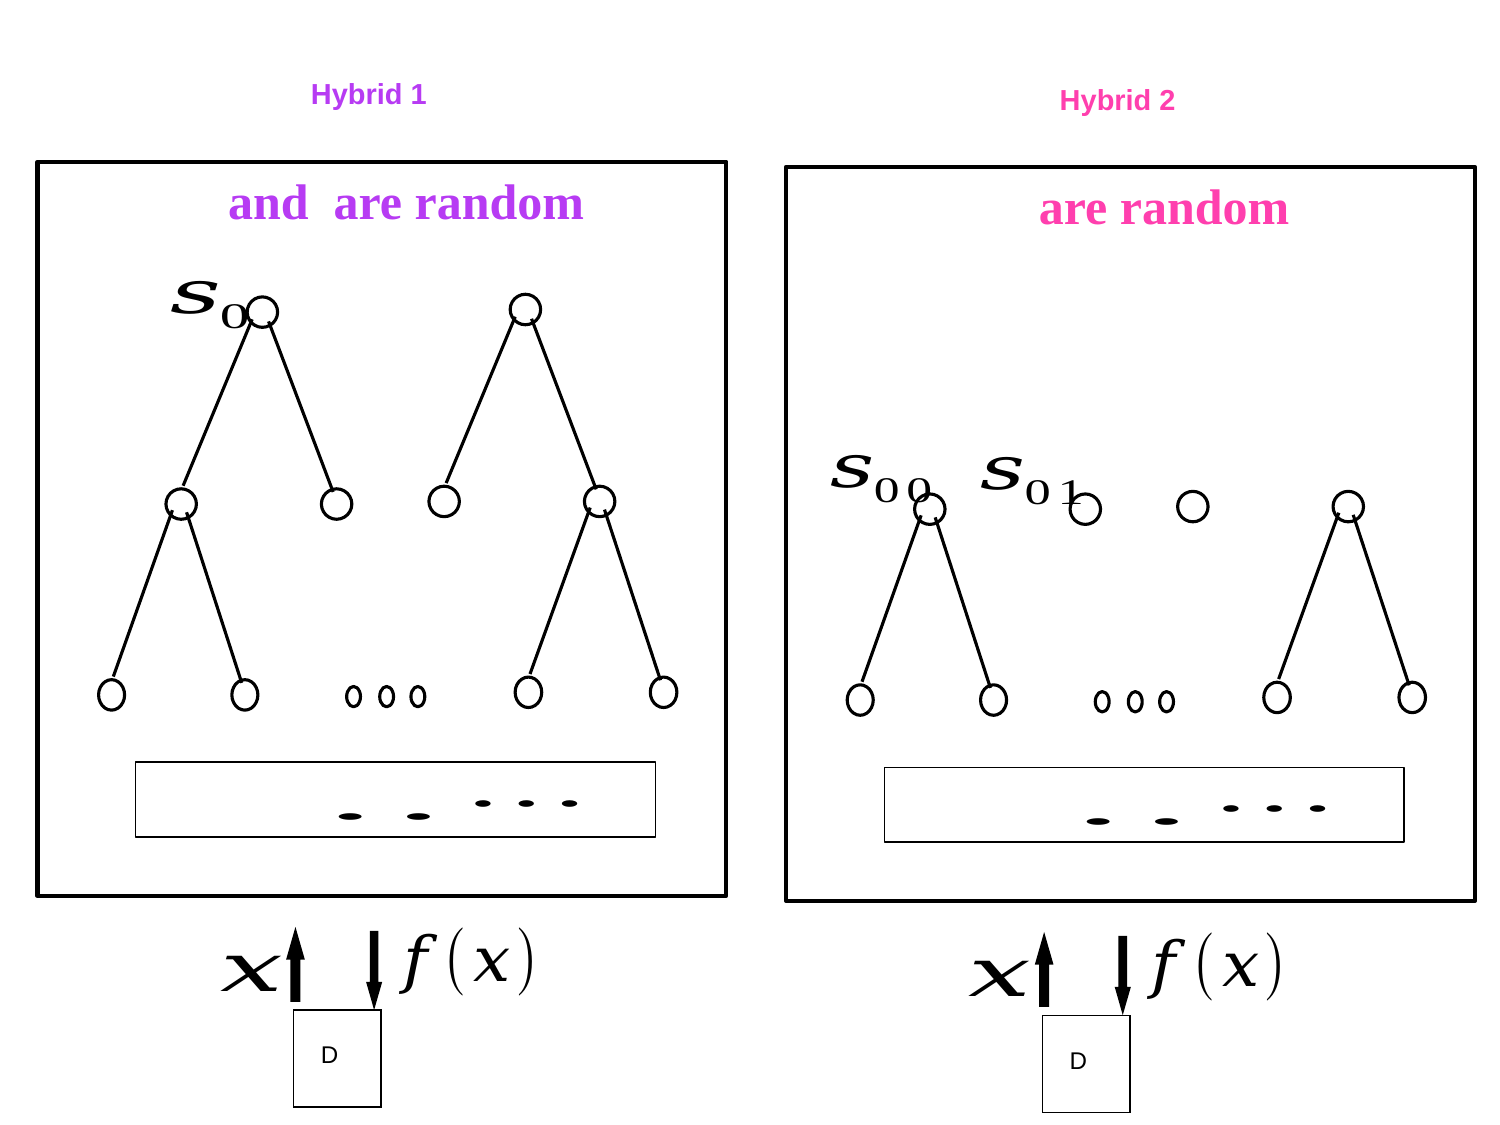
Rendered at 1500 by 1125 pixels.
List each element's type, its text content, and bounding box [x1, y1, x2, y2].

text_box Hybrid 1 [37, 62, 701, 138]
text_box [213, 922, 539, 1008]
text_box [862, 762, 1405, 843]
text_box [113, 757, 656, 838]
text_box Hybrid 2 [786, 67, 1449, 143]
text_box [37, 161, 727, 896]
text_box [807, 124, 1426, 716]
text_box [293, 1009, 682, 1108]
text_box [1042, 1015, 1431, 1113]
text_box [59, 119, 678, 711]
text_box [786, 166, 1475, 902]
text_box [961, 927, 1288, 1013]
